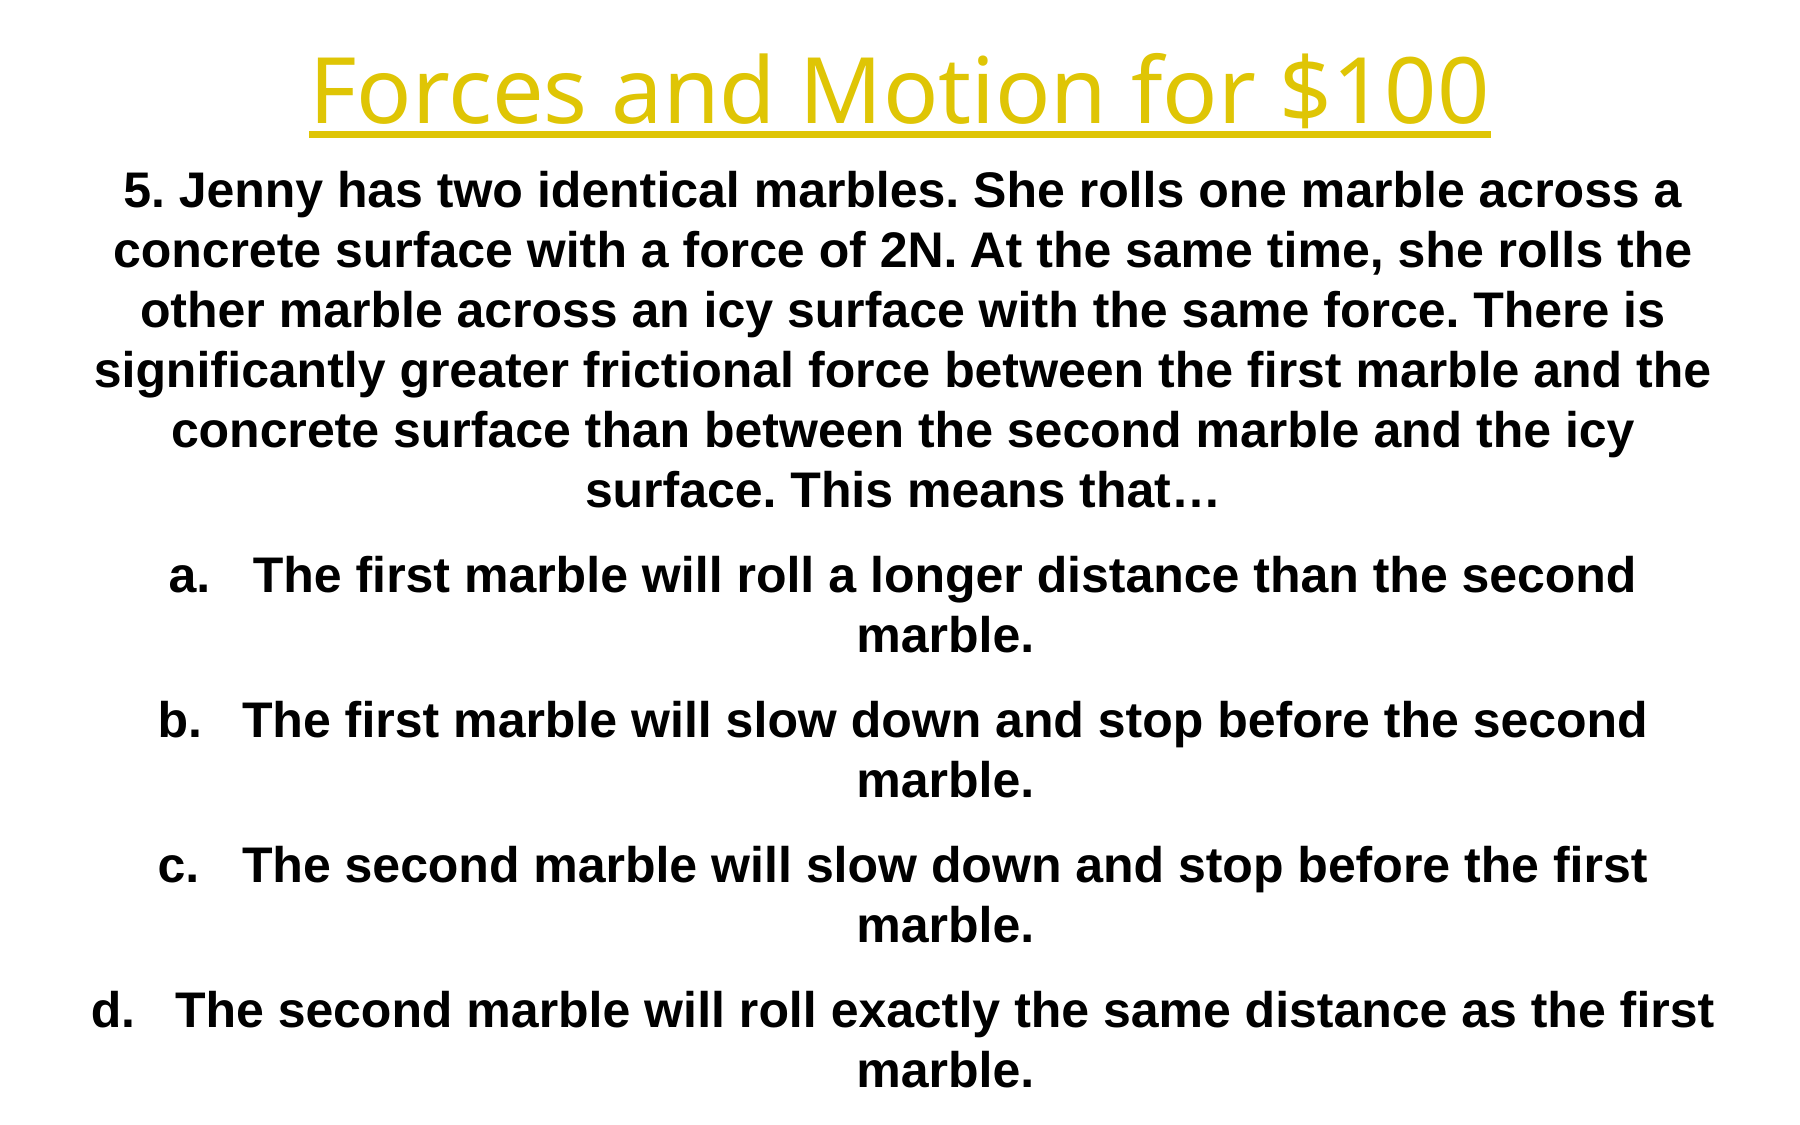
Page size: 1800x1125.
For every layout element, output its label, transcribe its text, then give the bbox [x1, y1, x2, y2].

text_box 5. Jenny has two identical marbles. She rolls one marble across a concrete surface with a force of 2N. At the same time, she rolls the other marble across an icy surface with the same force. There is significantly greater frictional force between the first marble and the concrete surface than between the second marble and the icy surface. This means that… The first marble will roll a longer distance than the second marble. The first marble will slow down and stop before the second marble. The second marble will slow down and stop before the first marble. The second marble will roll exactly the same distance as the first marble. [70, 150, 1736, 1105]
text_box Forces and Motion for $100 [0, 24, 1800, 150]
